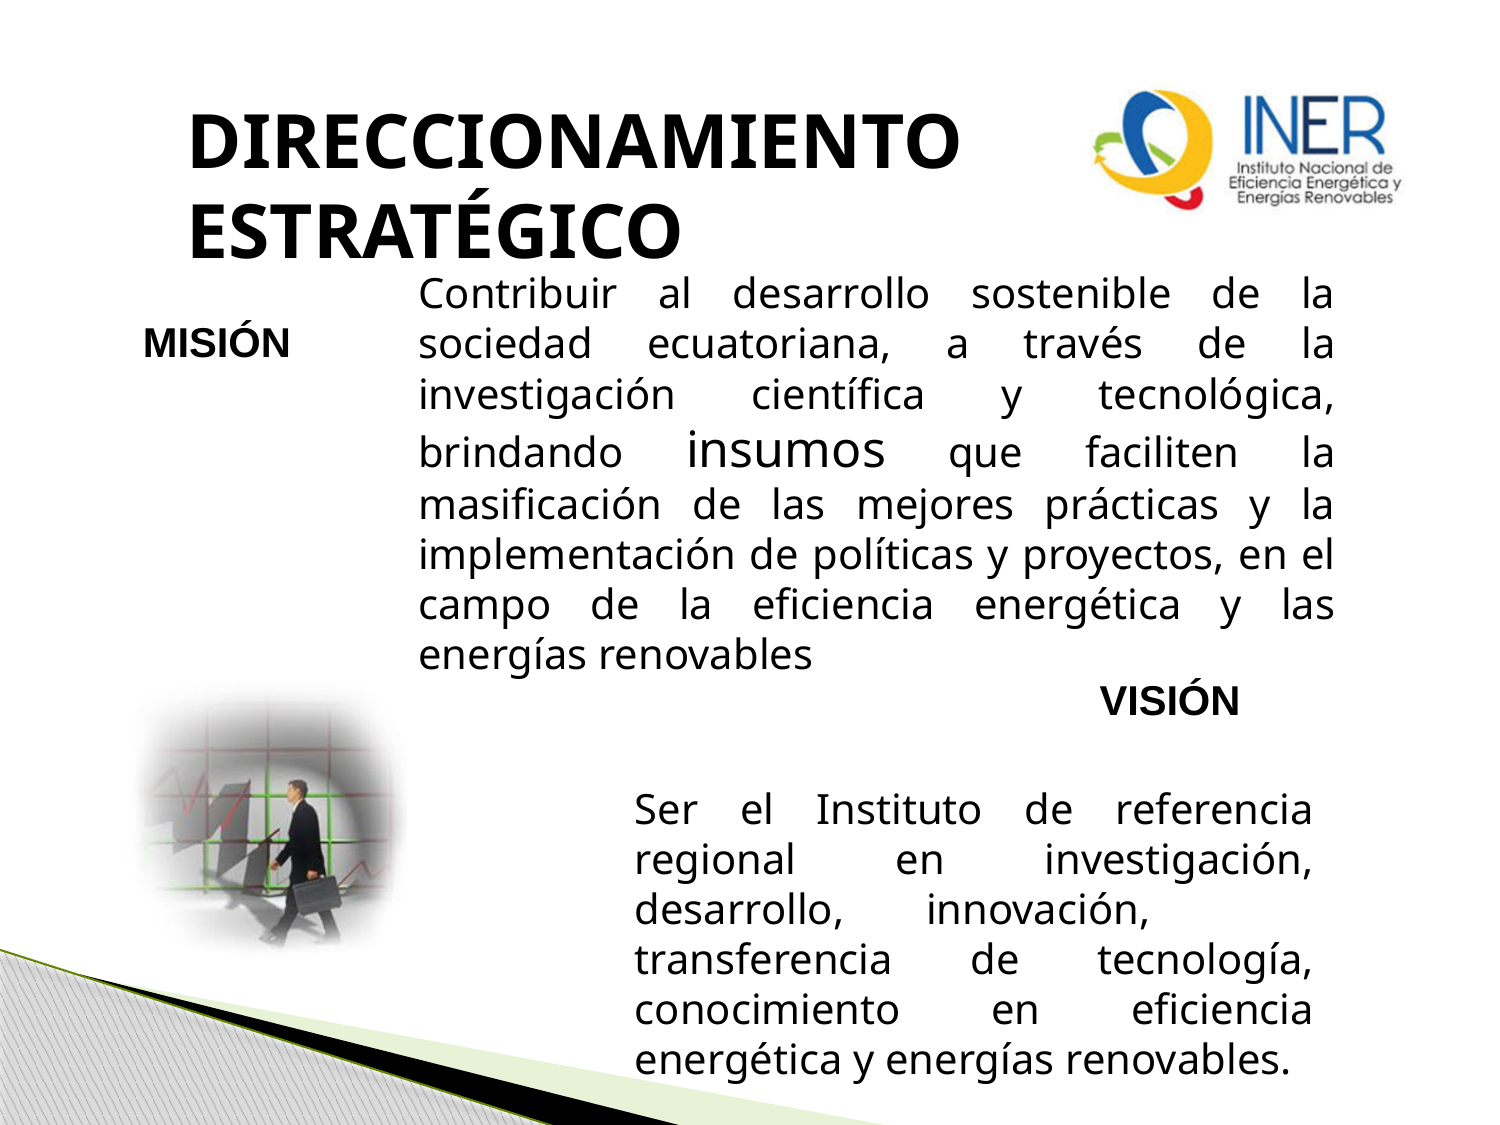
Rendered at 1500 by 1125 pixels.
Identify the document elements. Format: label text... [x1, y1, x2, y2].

text_box MISIÓN [53, 283, 349, 374]
text_box Contribuir al desarrollo sostenible de la sociedad ecuatoriana, a través de la investigación científica y tecnológica, brindando insumos que faciliten la masificación de las mejores prácticas y la implementación de políticas y proyectos, en el campo de la eficiencia energética y las energías renovables [403, 259, 1351, 735]
picture [1080, 42, 1413, 260]
picture [124, 681, 407, 965]
text_box Ser el Instituto de referencia regional en investigación, desarrollo, innovación, transferencia de tecnología, conocimiento en eficiencia energética y energías renovables. [620, 775, 1329, 1125]
text_box VISIÓN [1009, 641, 1258, 732]
text_box DIRECCIONAMIENTO ESTRATÉGICO [171, 86, 1074, 282]
